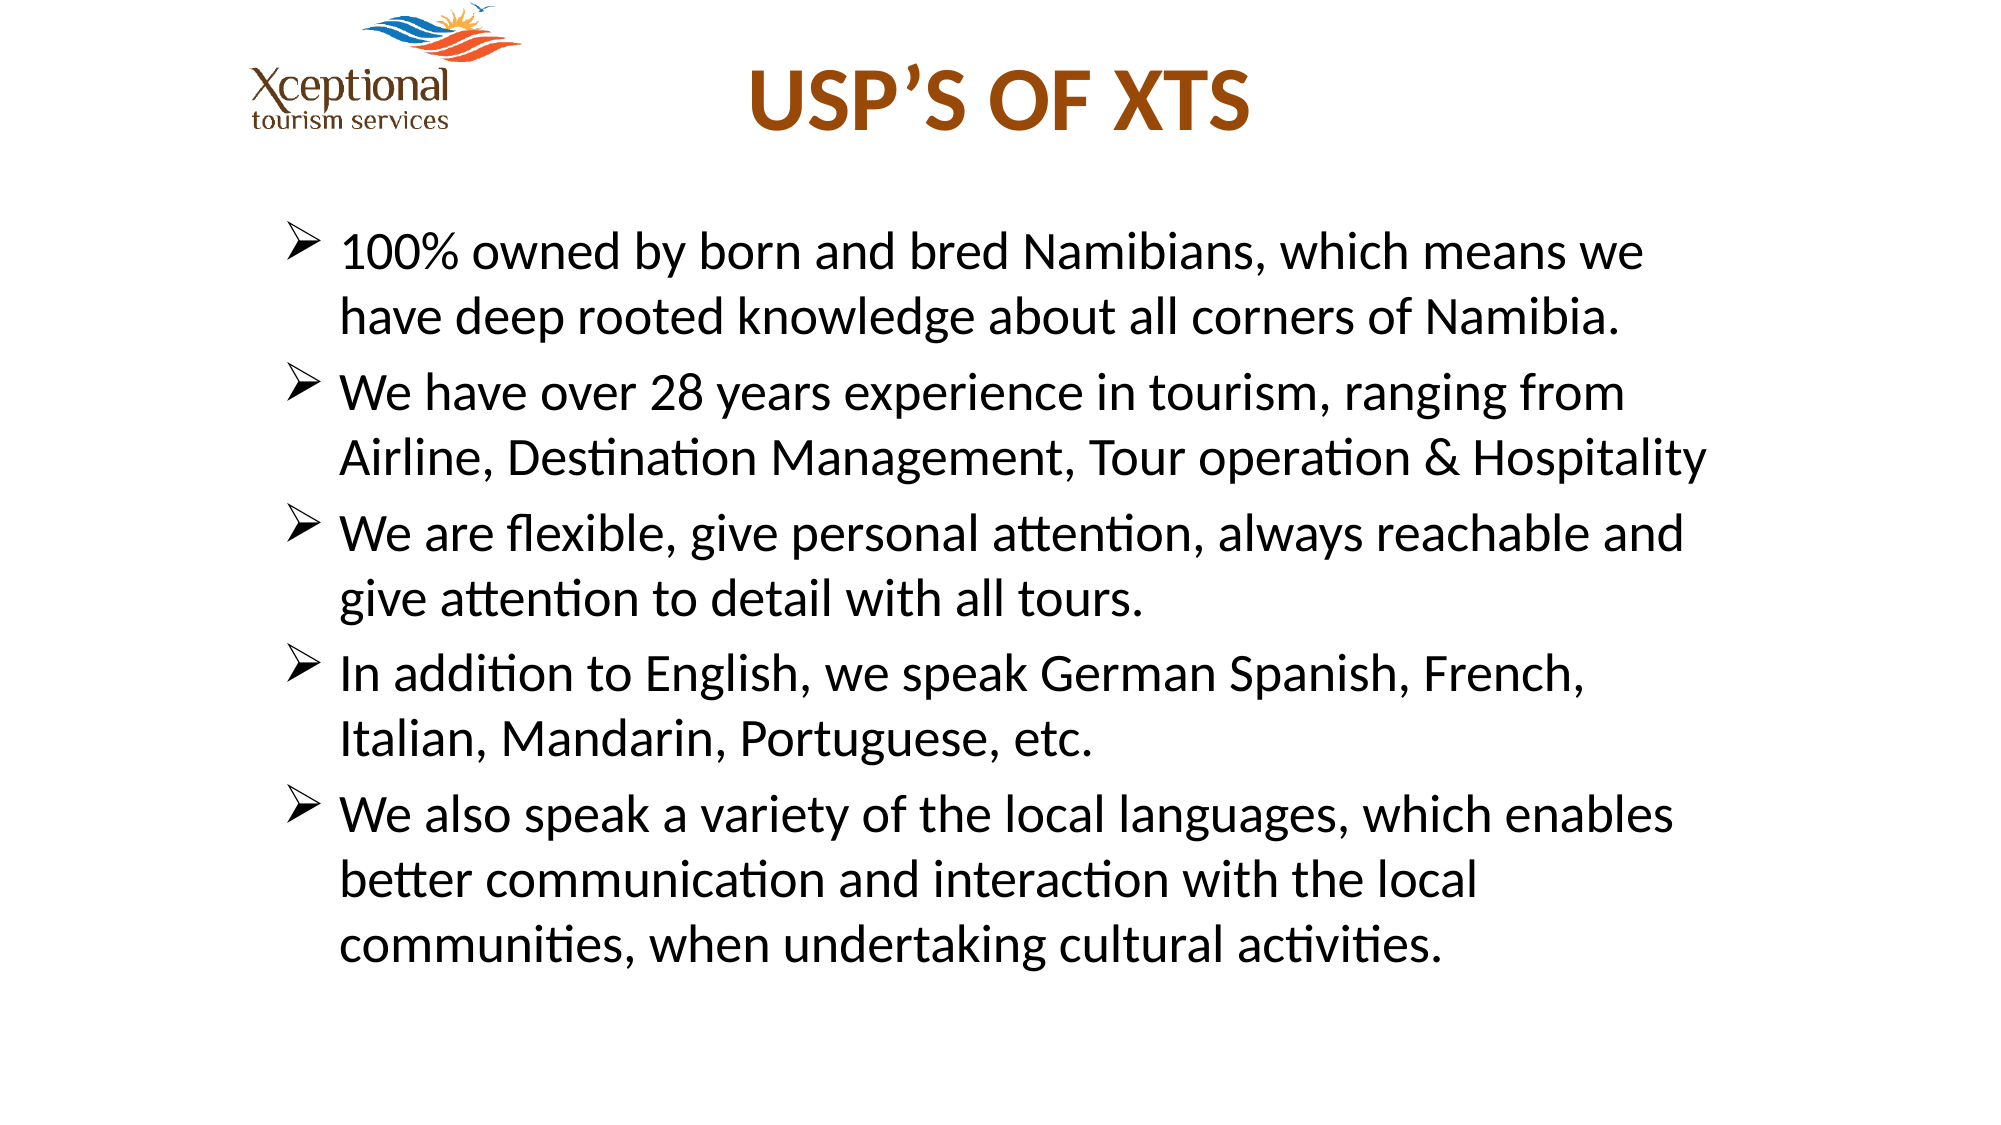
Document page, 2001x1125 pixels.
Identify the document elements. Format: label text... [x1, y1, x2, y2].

picture [249, 2, 522, 129]
list 100% owned by born and bred Namibians, which means we have deep rooted knowledge about all corners of Namibia. We have over 28 years experience in tourism, ranging from Airline, Destination Management, Tour operation & Hospitality We are flexible, give personal attention, always reachable and give attention to detail with all tours. In addition to English, we speak German Spanish, French, Italian, Mandarin, Portuguese, etc. We also speak a variety of the local languages, which enables better communication and interaction with the local communities, when undertaking cultural activities. [267, 208, 1733, 1005]
title USP’S OF XTS [324, 0, 1675, 188]
